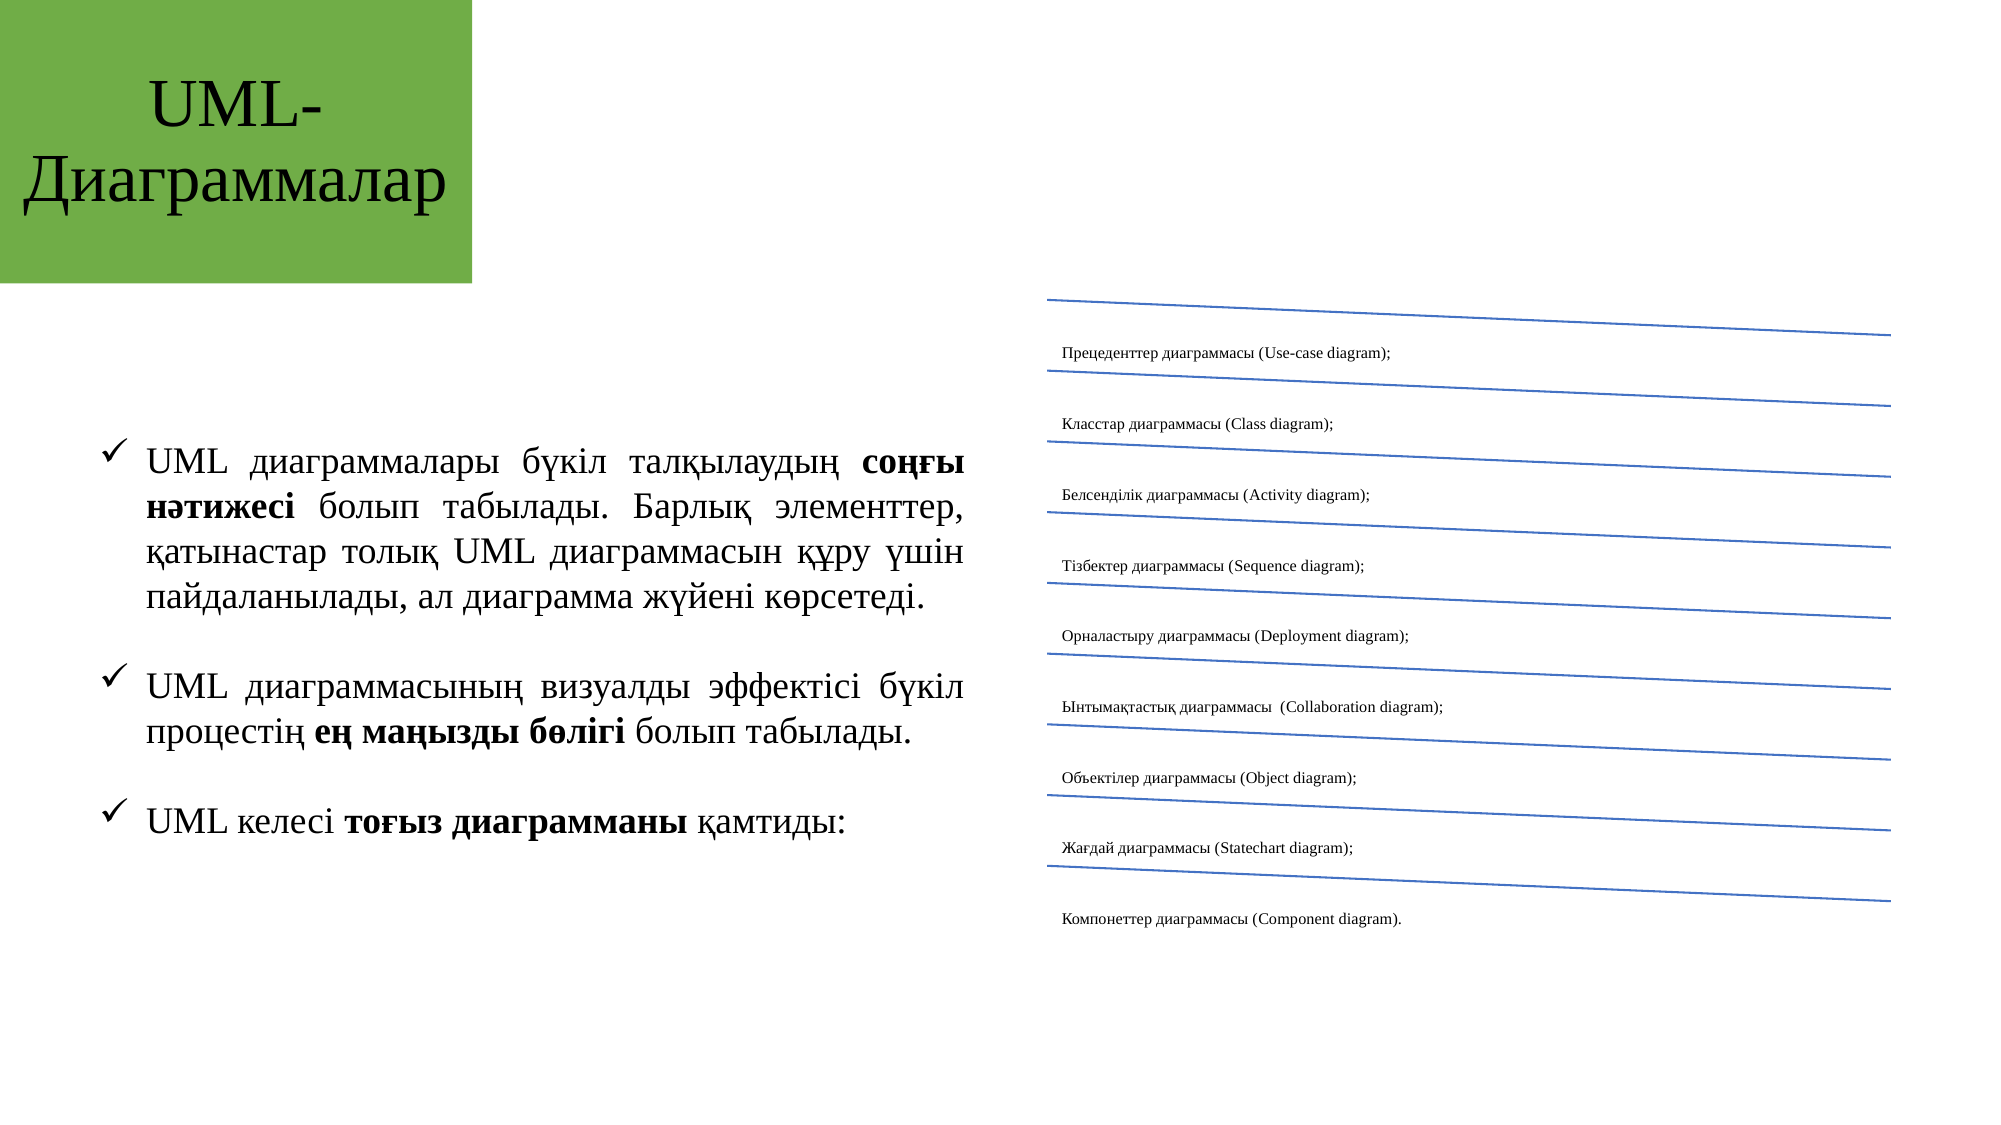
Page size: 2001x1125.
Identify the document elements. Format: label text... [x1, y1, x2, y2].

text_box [1047, 299, 1891, 937]
text_box UML диаграммалары бүкіл талқылаудың соңғы нәтижесі болып табылады. Барлық элементтер, қатынастар толық UML диаграммасын құру үшін пайдаланылады, ал диаграмма жүйені көрсетеді. UML диаграммасының визуалды эффектісі бүкіл процестің ең маңызды бөлігі болып табылады. UML келесі тоғыз диаграмманы қамтиды: [84, 428, 980, 849]
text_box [0, 0, 473, 284]
